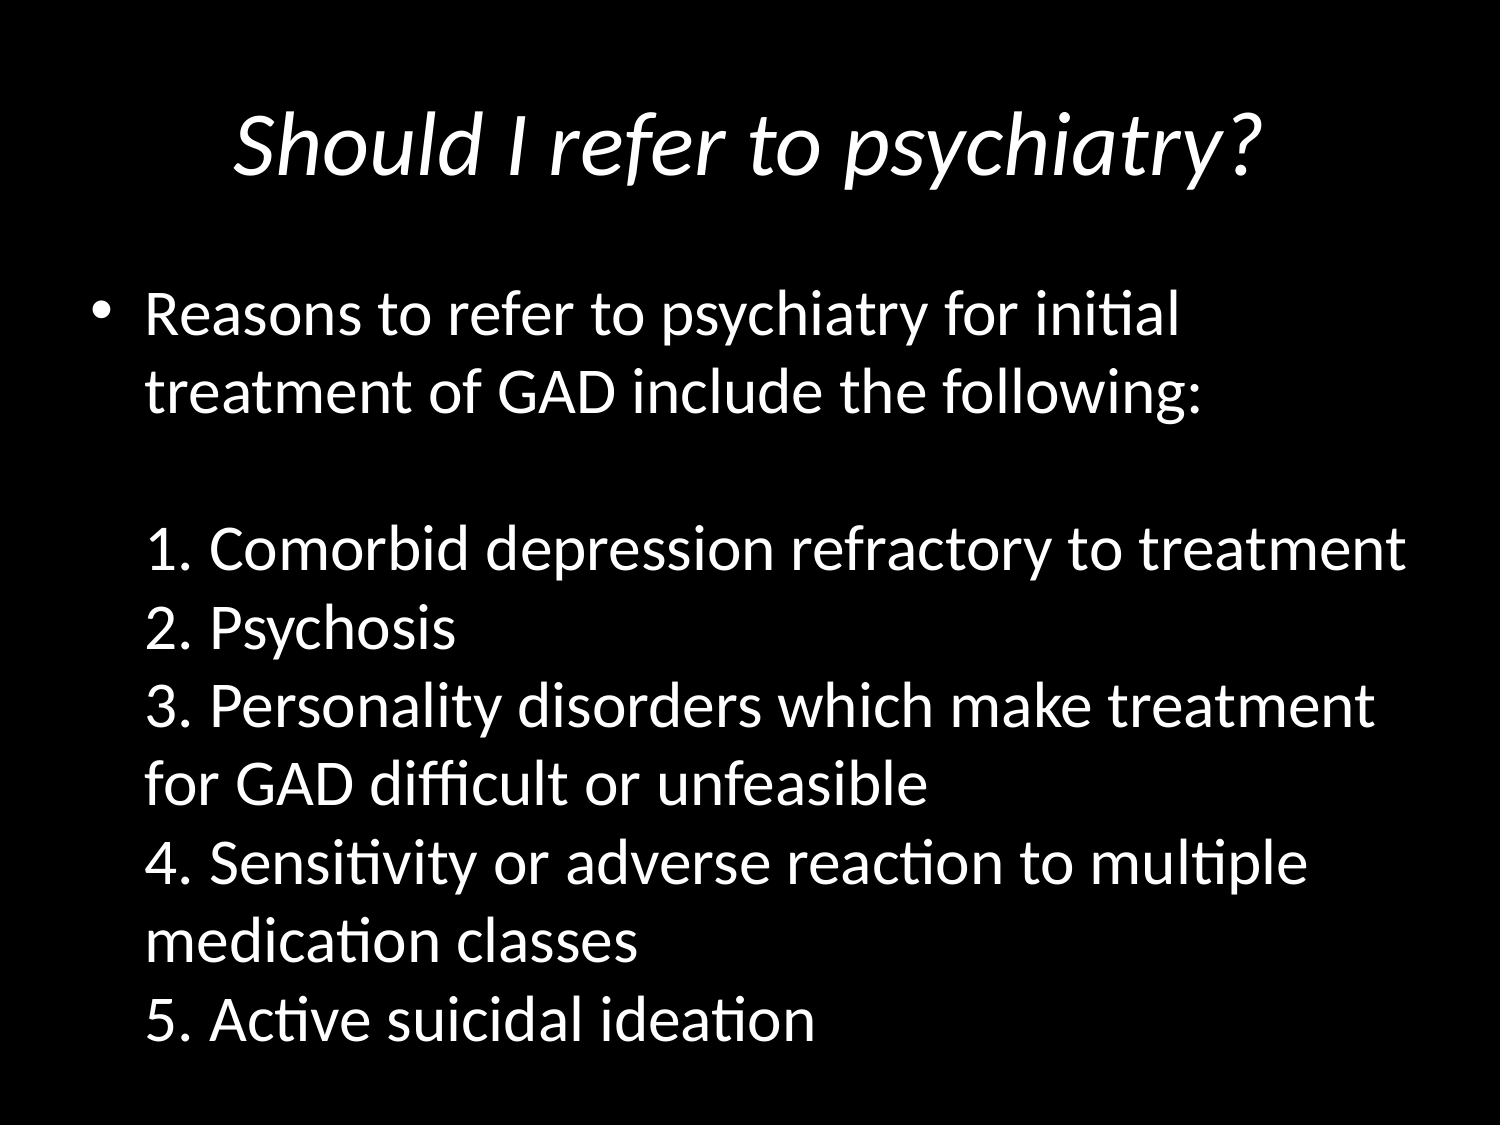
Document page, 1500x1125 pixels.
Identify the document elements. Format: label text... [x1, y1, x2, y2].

list Reasons to refer to psychiatry for initial treatment of GAD include the following: 1. Comorbid depression refractory to treatment 2. Psychosis 3. Personality disorders which make treatment for GAD difficult or unfeasible 4. Sensitivity or adverse reaction to multiple medication classes 5. Active suicidal ideation [75, 262, 1425, 1094]
title Should I refer to psychiatry? [75, 45, 1425, 233]
